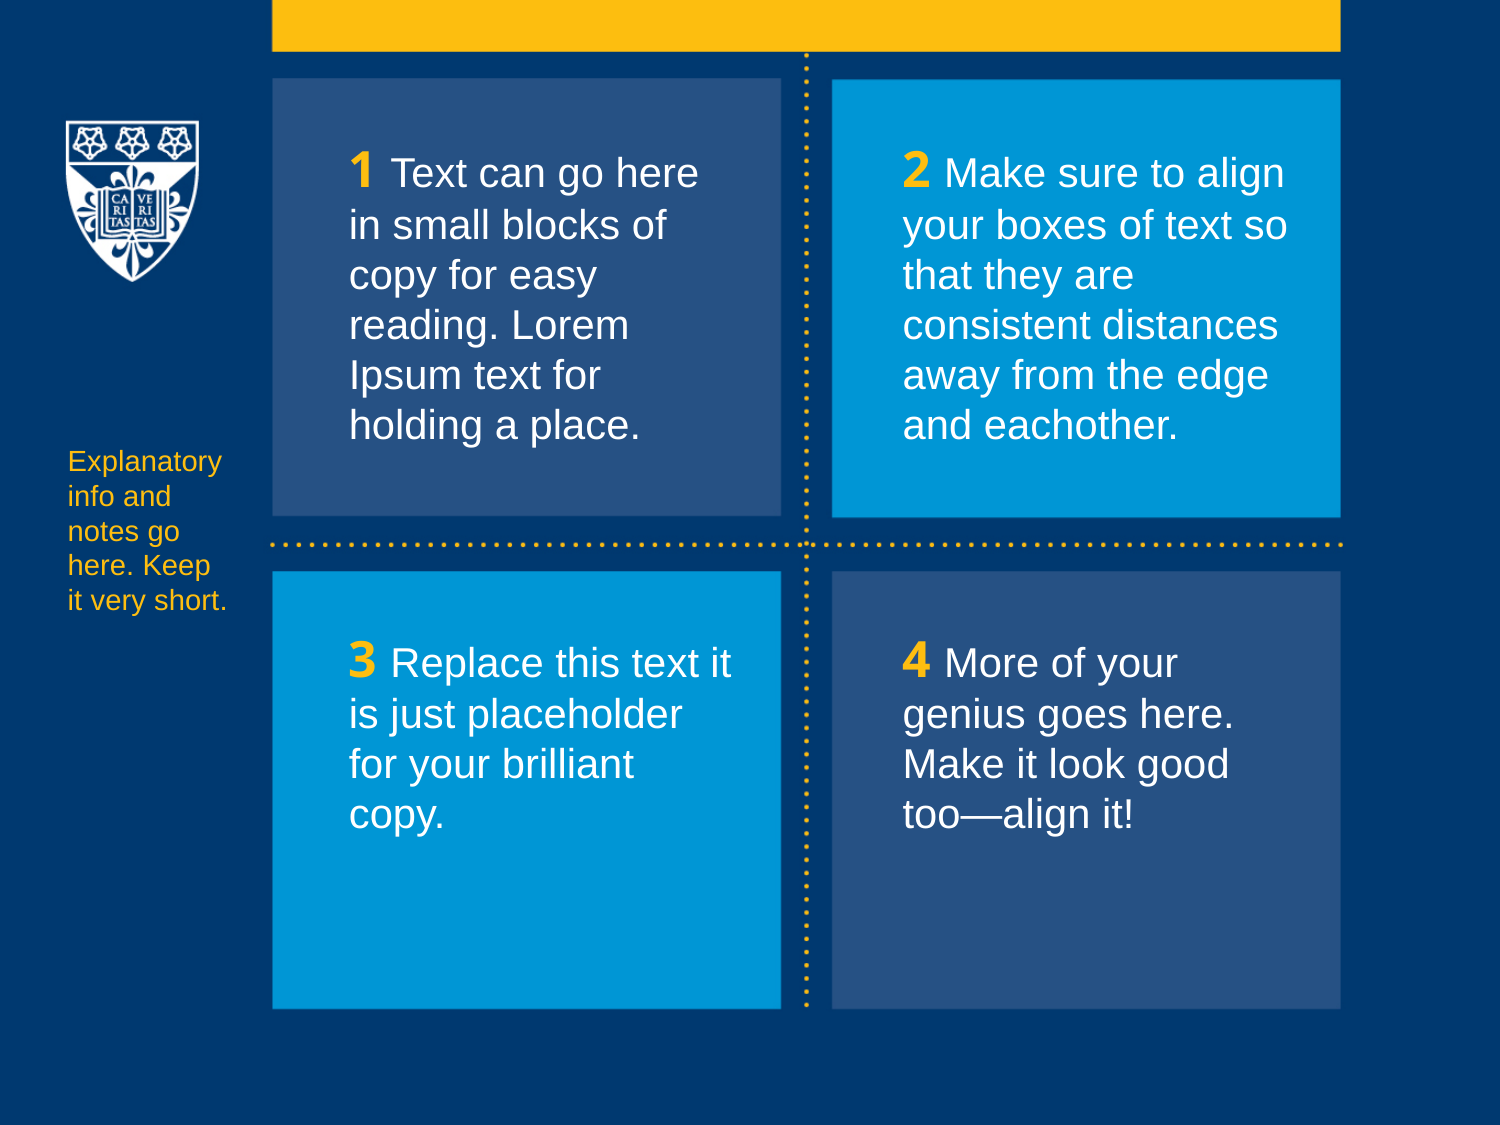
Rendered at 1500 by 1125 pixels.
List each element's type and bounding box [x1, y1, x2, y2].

list [0, 0, 1500, 1125]
